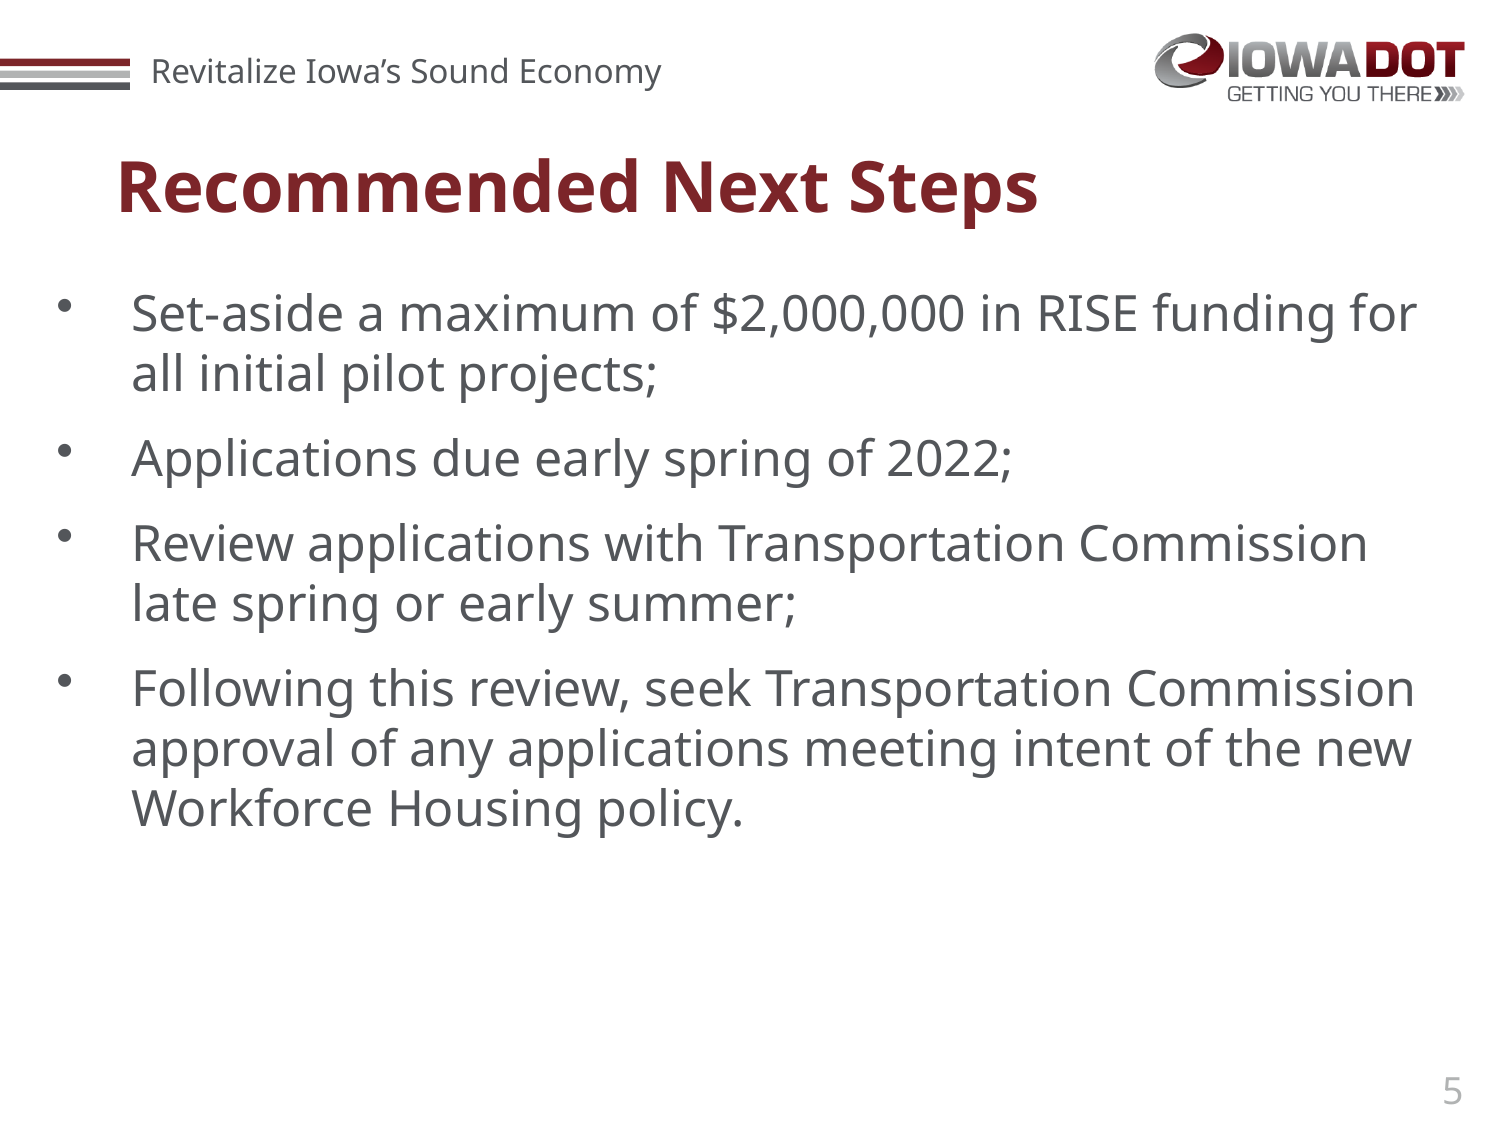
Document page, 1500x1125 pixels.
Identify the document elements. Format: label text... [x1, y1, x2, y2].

list Set-aside a maximum of $2,000,000 in RISE funding for all initial pilot projects; Applications due early spring of 2022; Review applications with Transportation Commission late spring or early summer; Following this review, seek Transportation Commission approval of any applications meeting intent of the new Workforce Housing policy. [41, 266, 1471, 1101]
title Recommended Next Steps [100, 149, 1361, 220]
picture [1147, 23, 1471, 114]
